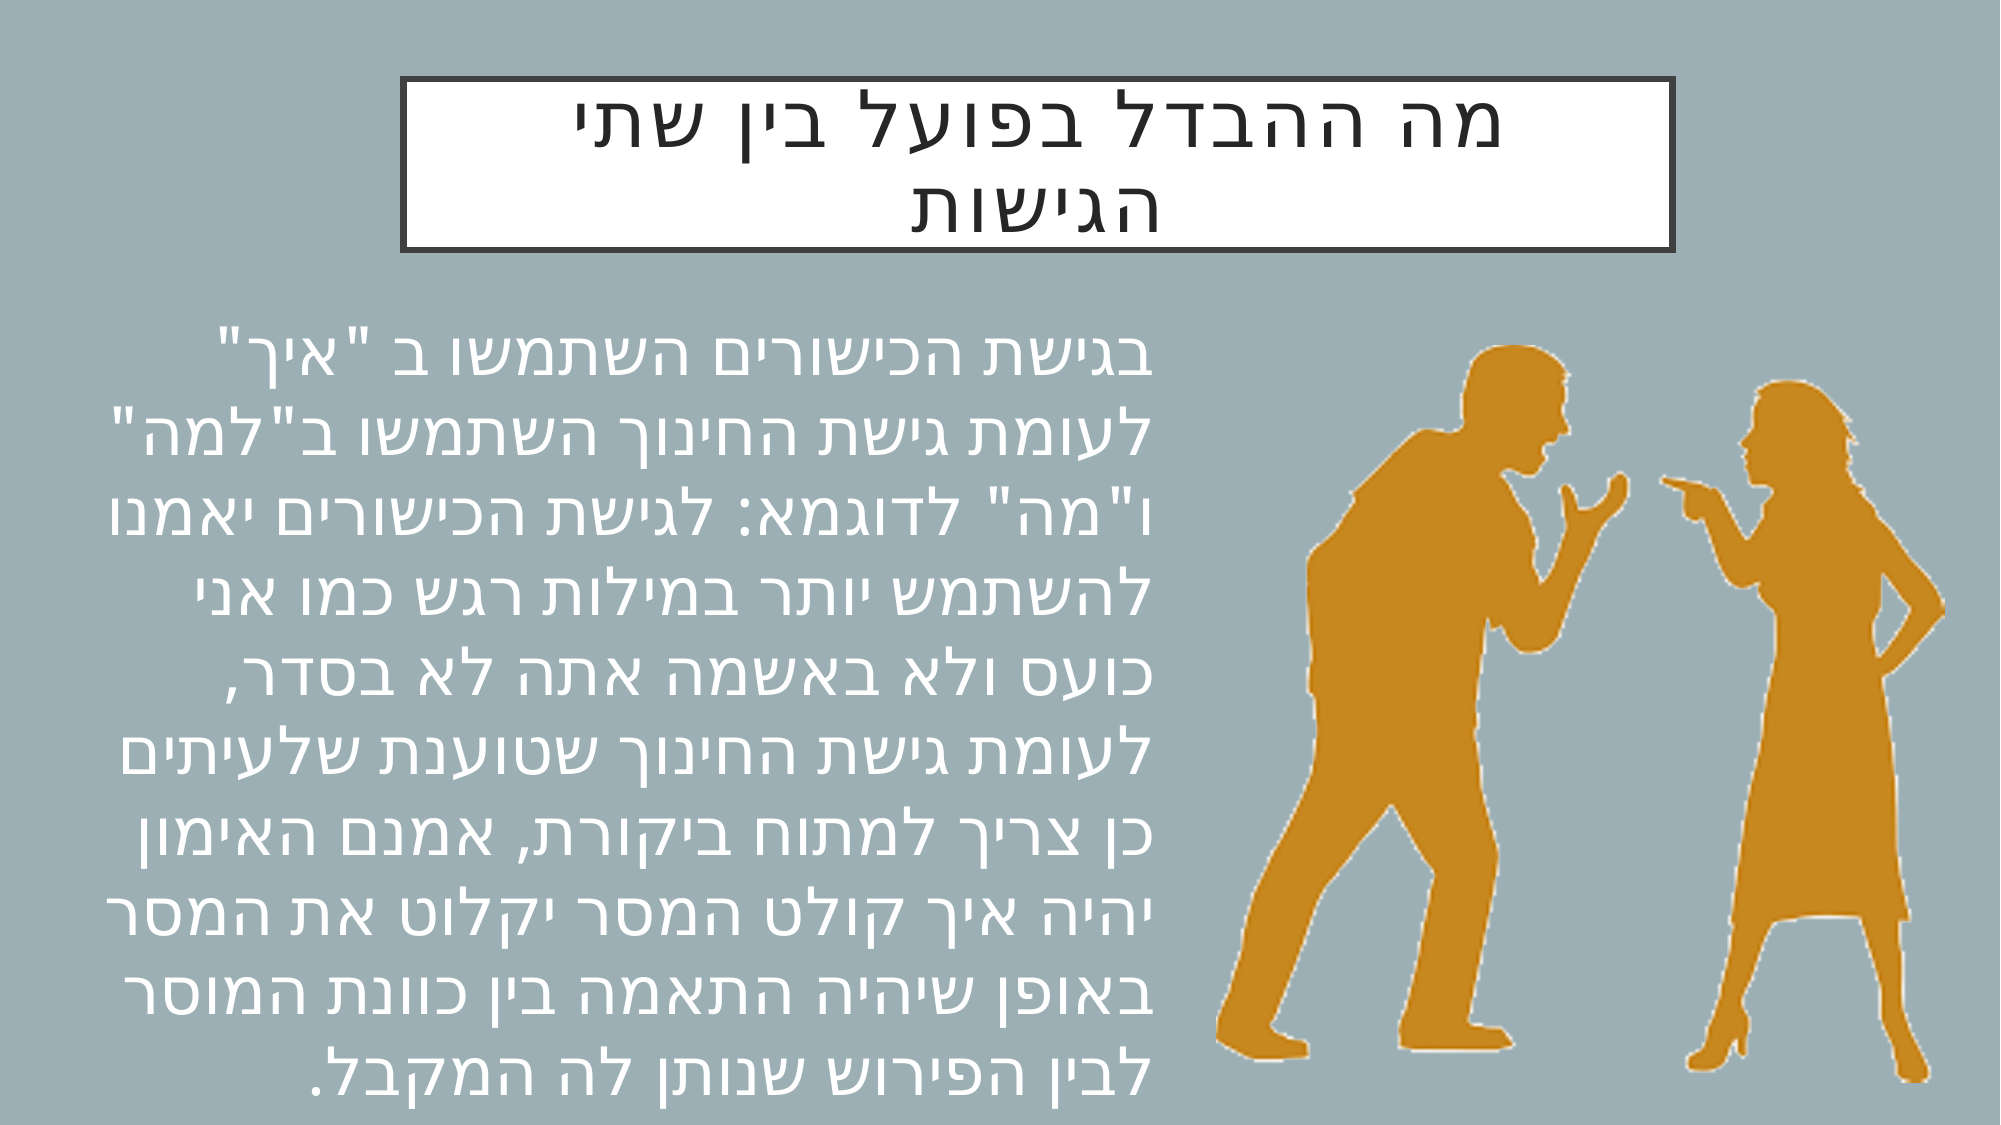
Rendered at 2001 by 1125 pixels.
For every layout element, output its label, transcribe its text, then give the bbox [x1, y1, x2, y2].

picture [1216, 345, 1945, 1083]
title מה ההבדל בפועל בין שתי הגישות [400, 76, 1676, 253]
subtitle בגישת הכישורים השתמשו ב "איך" לעומת גישת החינוך השתמשו ב"למה" ו"מה" לדוגמא: לגישת הכישורים יאמנו להשתמש יותר במילות רגש כמו אני כועס ולא באשמה אתה לא בסדר, לעומת גישת החינוך שטוענת שלעיתים כן צריך למתוח ביקורת, אמנם האימון יהיה איך קולט המסר יקלוט את המסר באופן שיהיה התאמה בין כוונת המוסר לבין הפירוש שנותן לה המקבל. [55, 301, 1172, 505]
